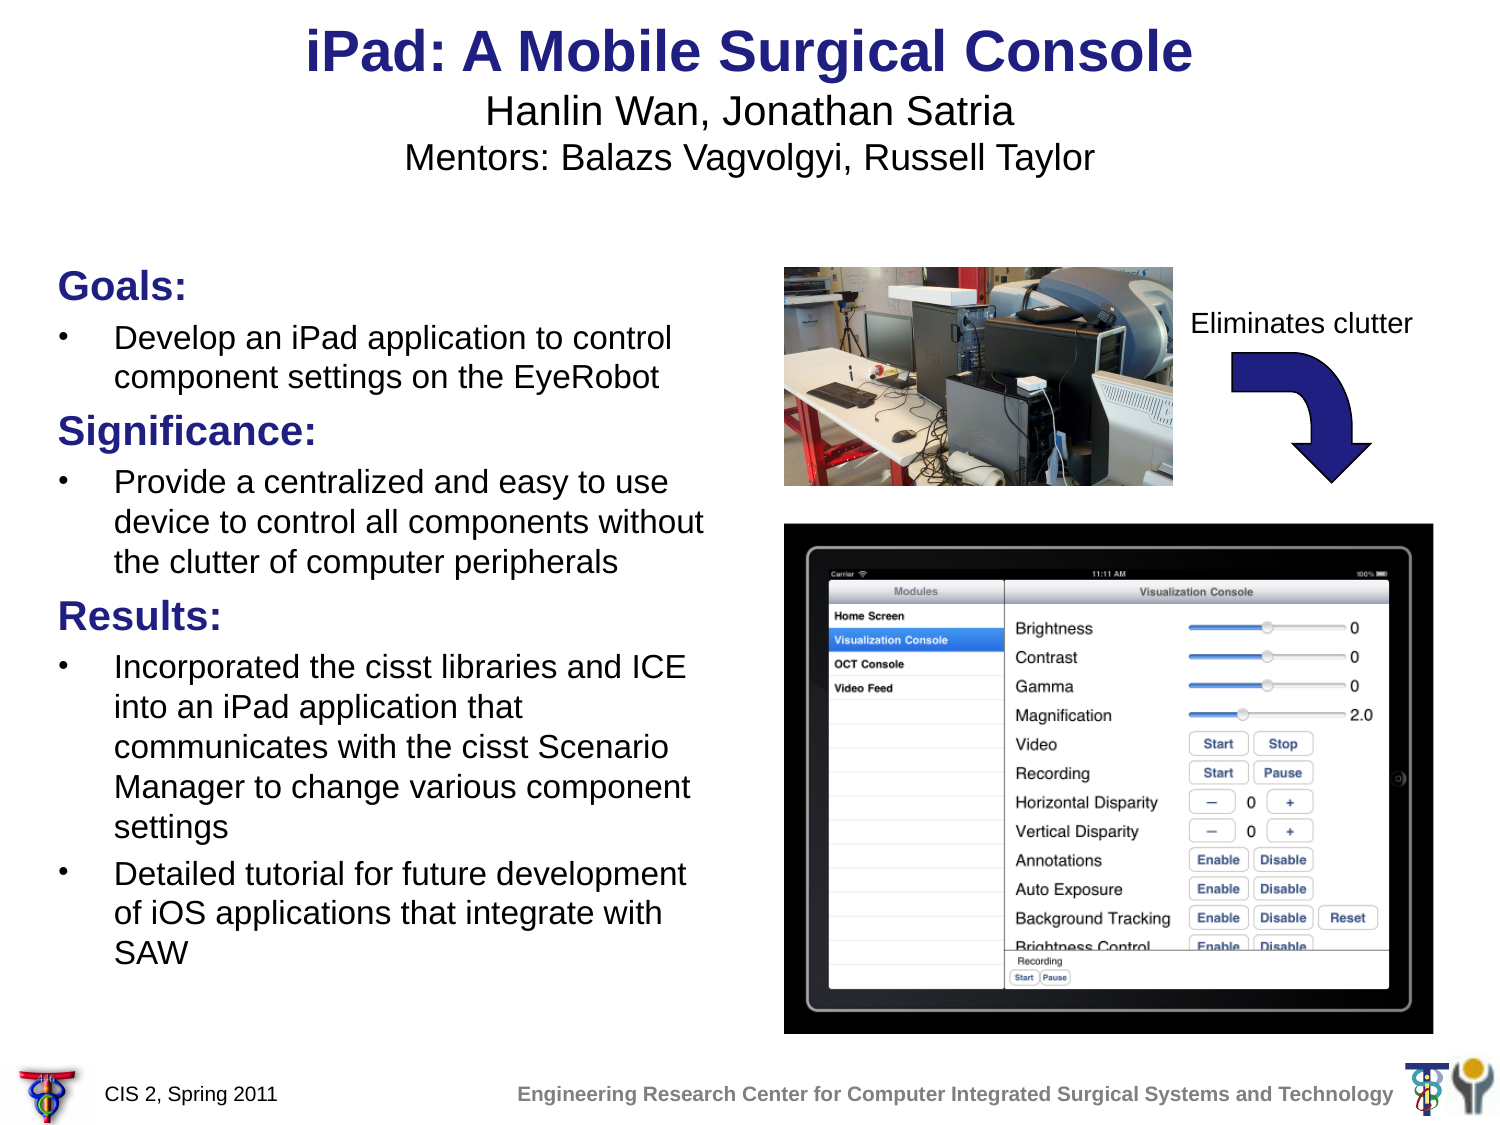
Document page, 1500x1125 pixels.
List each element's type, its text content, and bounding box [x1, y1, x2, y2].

text_box [1232, 352, 1371, 483]
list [783, 523, 1434, 1035]
text_box Eliminates clutter [1177, 296, 1433, 347]
picture [1404, 1055, 1500, 1117]
title iPad: A Mobile Surgical Console Hanlin Wan, Jonathan Satria Mentors: Balazs Vagvolgyi, Russell Taylor [112, 19, 1388, 173]
picture [0, 1061, 92, 1125]
list Goals: Develop an iPad application to control component settings on the EyeRobot Significance: Provide a centralized and easy to use device to control all components without the clutter of computer peripherals Results: Incorporated the cisst libraries and ICE into an iPad application that communicates with the cisst Scenario Manager to change various component settings Detailed tutorial for future development of iOS applications that integrate with SAW [42, 192, 738, 1051]
picture [783, 267, 1173, 487]
